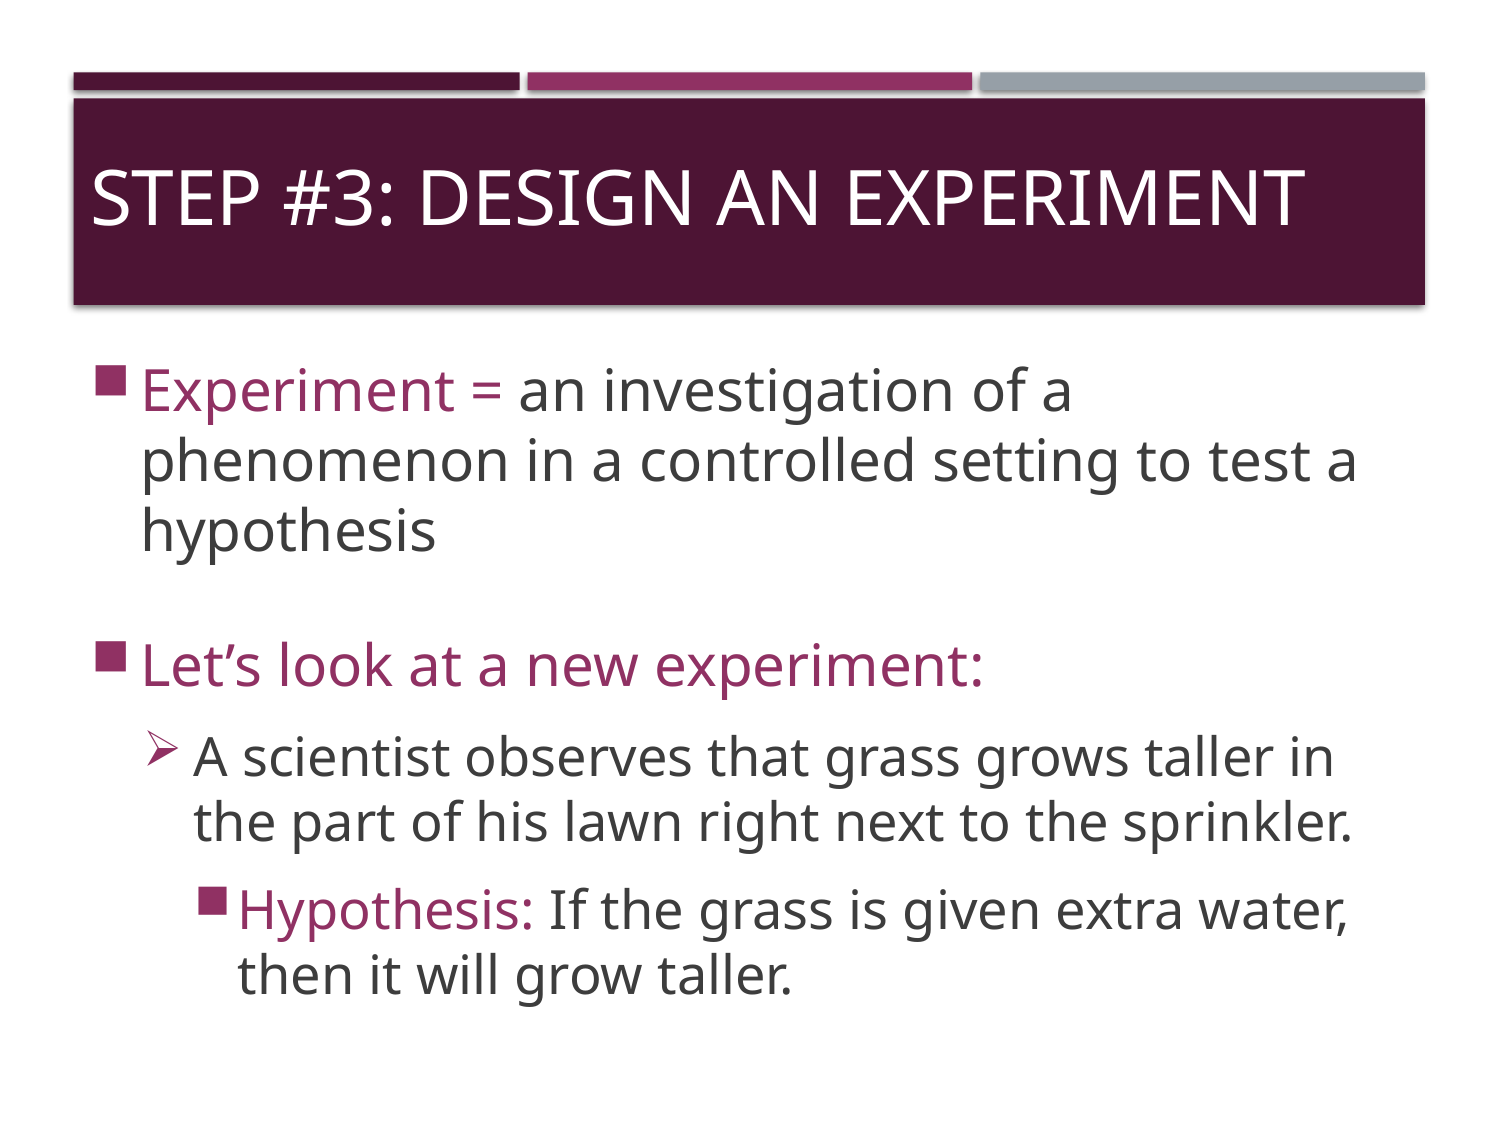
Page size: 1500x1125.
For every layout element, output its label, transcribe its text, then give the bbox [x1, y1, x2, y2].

title Step #3: Design an Experiment [75, 60, 1425, 249]
list Experiment = an investigation of a phenomenon in a controlled setting to test a hypothesis Let’s look at a new experiment: A scientist observes that grass grows taller in the part of his lawn right next to the sprinkler. Hypothesis: If the grass is given extra water, then it will grow taller. [75, 345, 1425, 1063]
